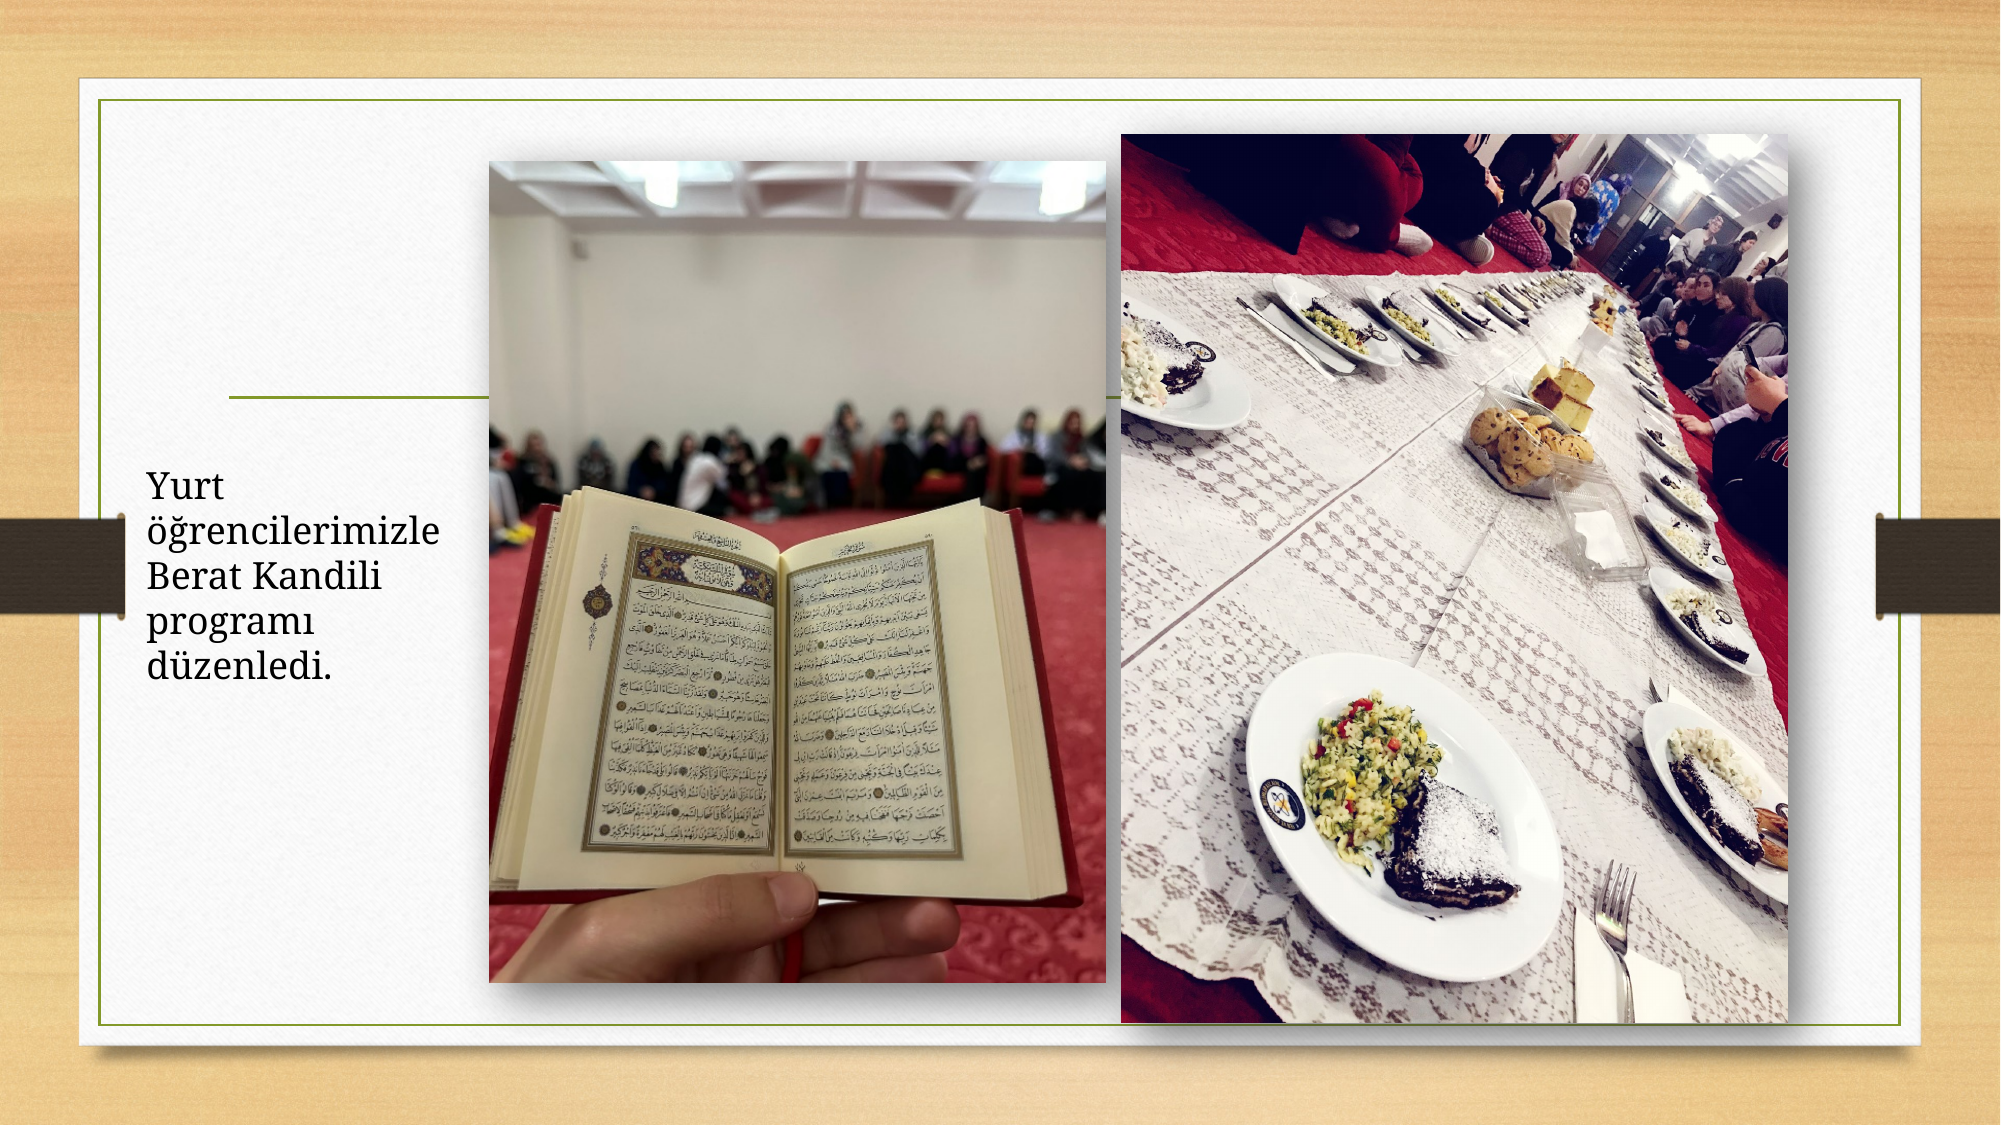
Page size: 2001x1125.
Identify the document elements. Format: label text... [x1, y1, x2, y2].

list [489, 160, 1106, 983]
picture [0, 0, 2001, 1125]
text_box Yurt öğrencilerimizle Berat Kandili programı düzenledi. [131, 454, 489, 695]
